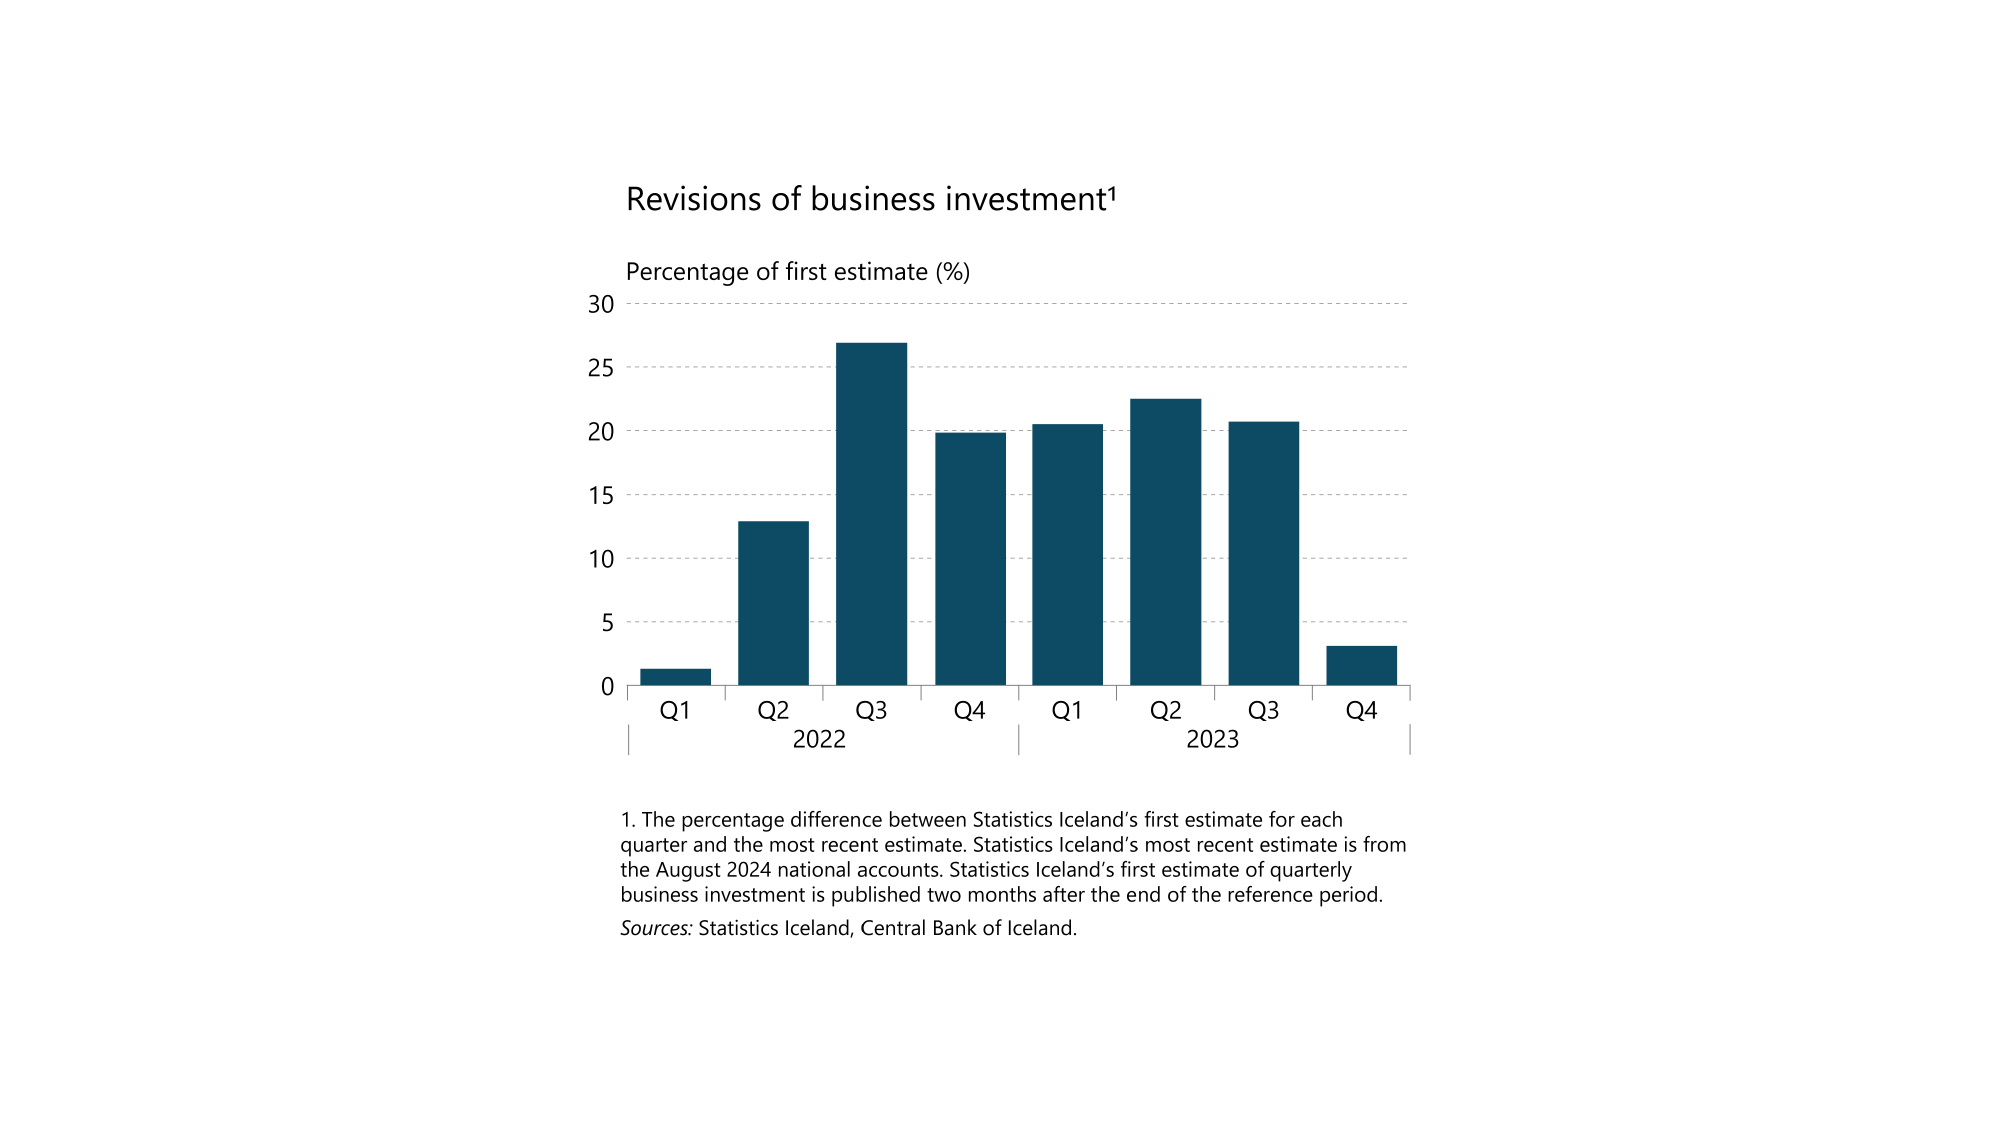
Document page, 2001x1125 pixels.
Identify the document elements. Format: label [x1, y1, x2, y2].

picture [587, 181, 1413, 944]
